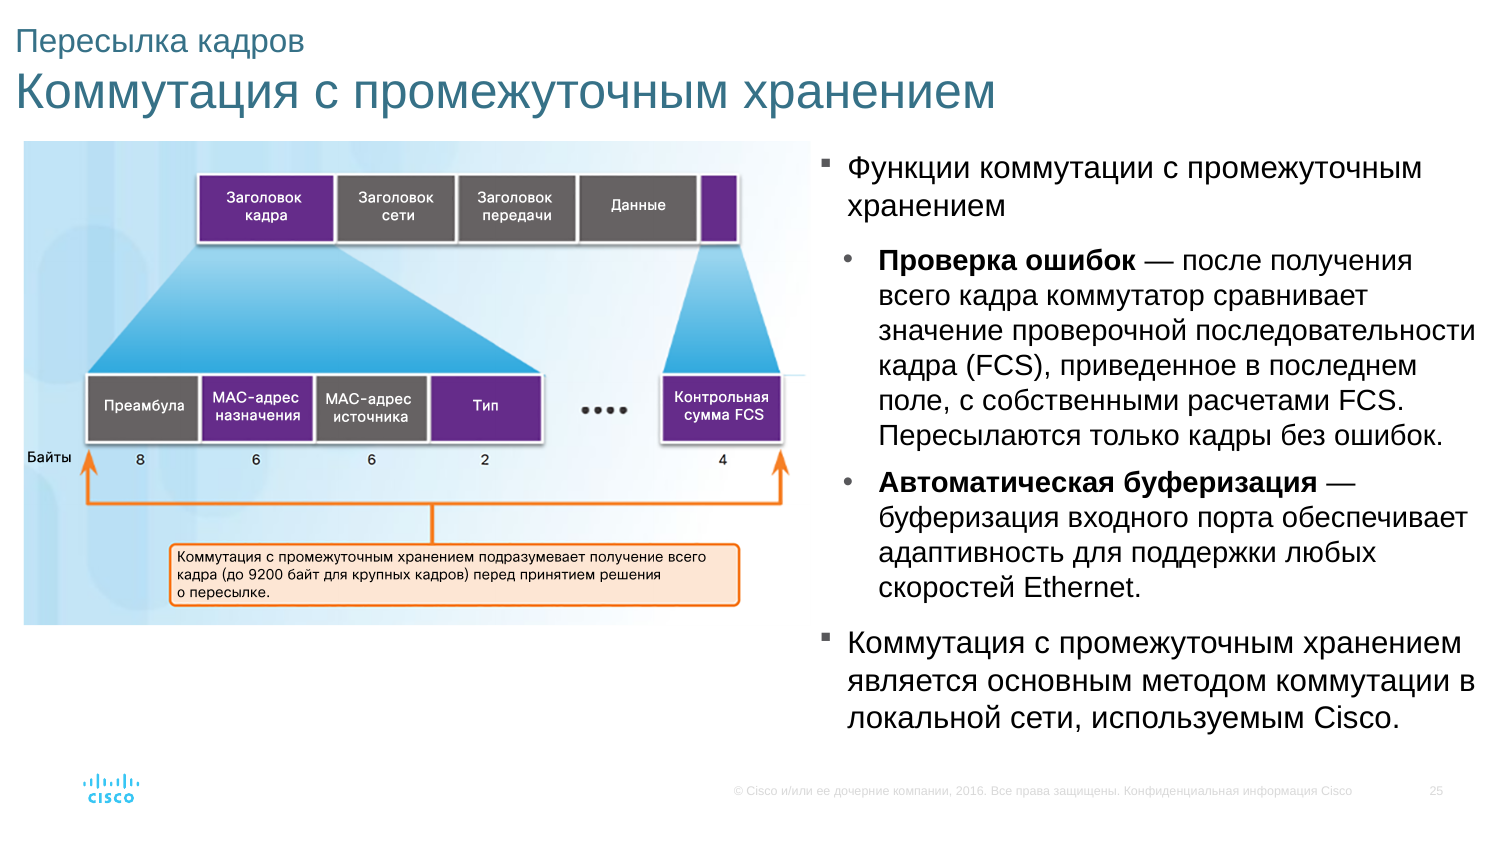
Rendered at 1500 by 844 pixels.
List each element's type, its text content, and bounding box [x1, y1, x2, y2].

title Пересылка кадров Коммутация с промежуточным хранением [0, 6, 1500, 131]
picture [23, 140, 811, 626]
list Функции коммутации с промежуточным хранением Проверка ошибок — после получения всего кадра коммутатор сравнивает значение проверочной последовательности кадра (FCS), приведенное в последнем поле, с собственными расчетами FCS. Пересылаются только кадры без ошибок. Автоматическая буферизация — буферизация входного порта обеспечивает адаптивность для поддержки любых скоростей Ethernet. Коммутация с промежуточным хранением является основным методом коммутации в локальной сети, используемым Cisco. [804, 140, 1500, 722]
